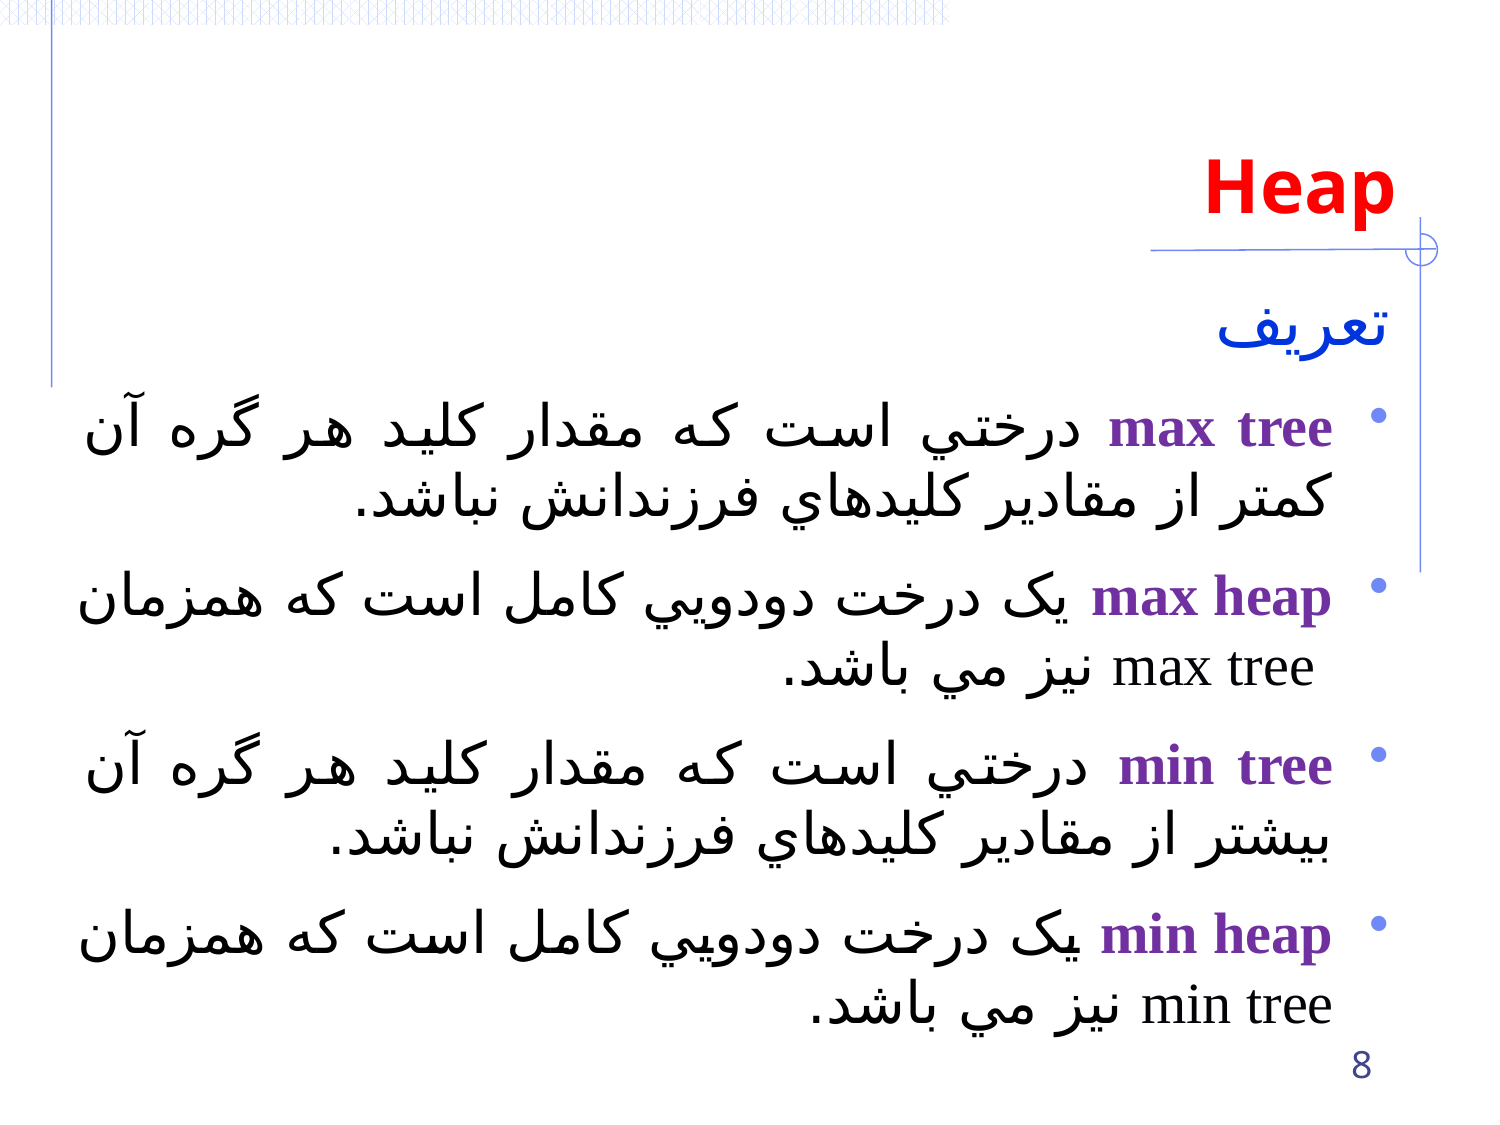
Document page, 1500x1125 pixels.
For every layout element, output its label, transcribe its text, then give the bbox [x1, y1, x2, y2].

slide_number 8 [1074, 1024, 1388, 1101]
title Heap [137, 48, 1413, 237]
list تعريف max tree درختي است که مقدار کليد هر گره آن کمتر از مقادير کليدهاي فرزندانش نباشد. max heap يک درخت دودويي کامل است که همزمان max tree نيز مي باشد. min tree درختي است که مقدار کليد هر گره آن بيشتر از مقادير کليدهاي فرزندانش نباشد. min heap يک درخت دودويي کامل است که همزمان min tree نيز مي باشد. [61, 271, 1405, 988]
